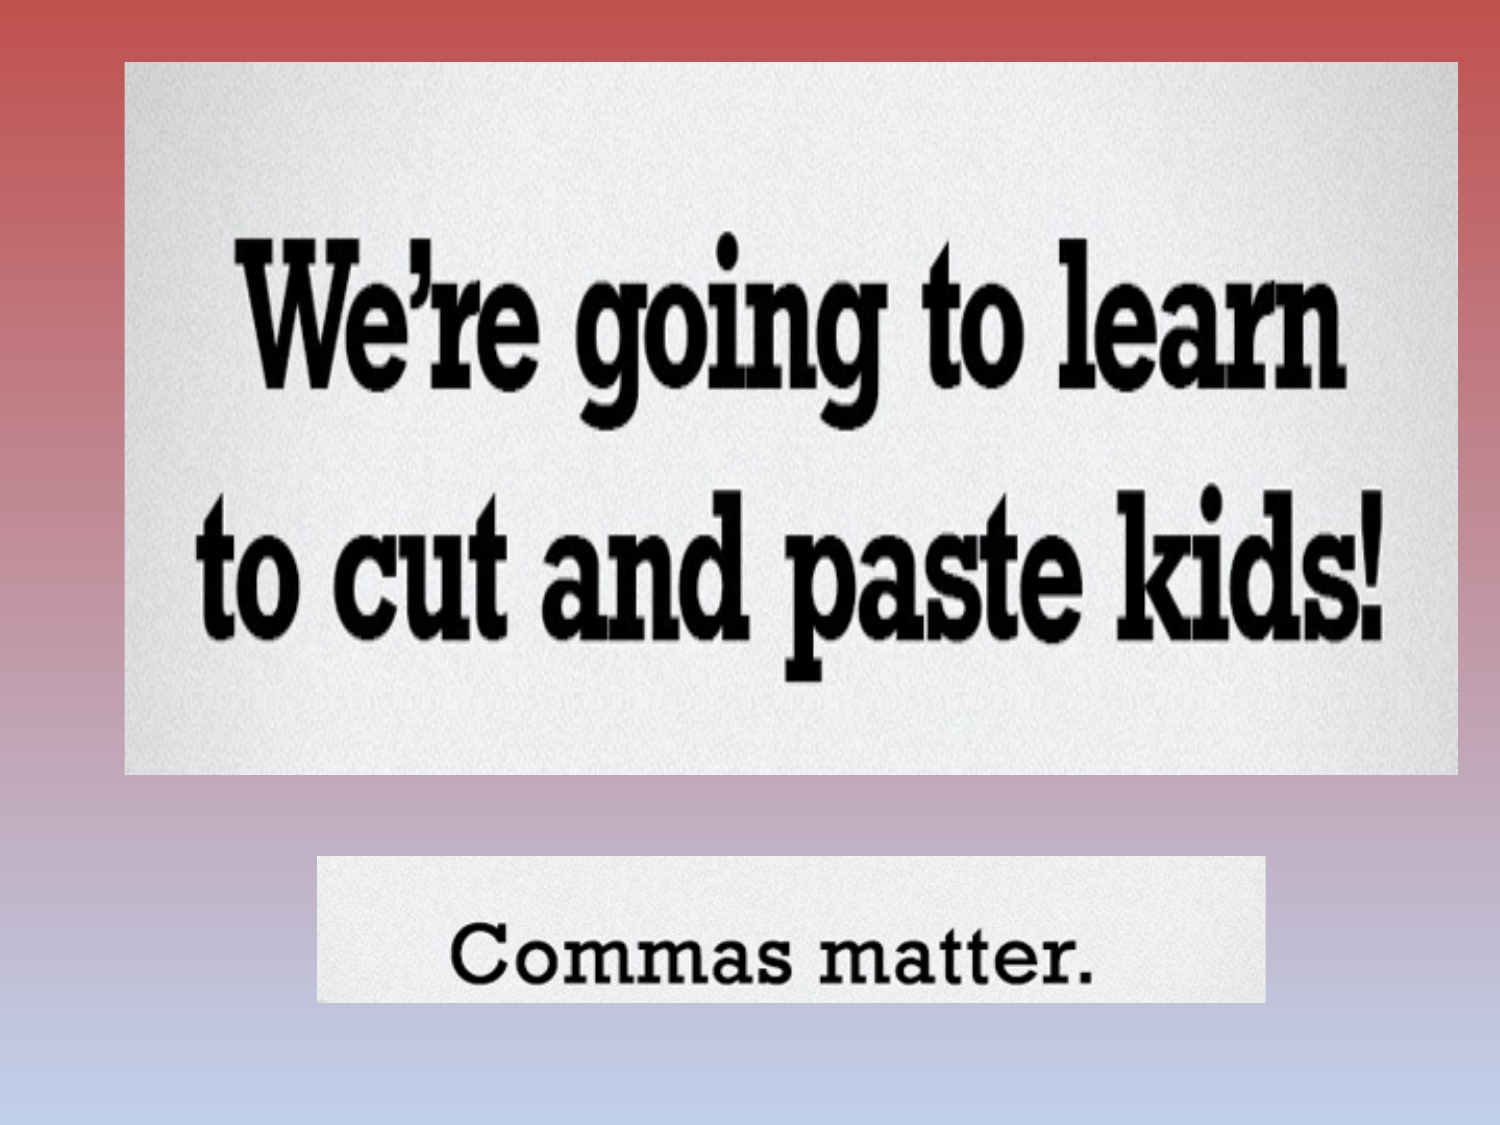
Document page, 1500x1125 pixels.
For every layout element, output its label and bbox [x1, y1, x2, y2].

picture [316, 856, 1266, 1003]
picture [124, 62, 1459, 776]
